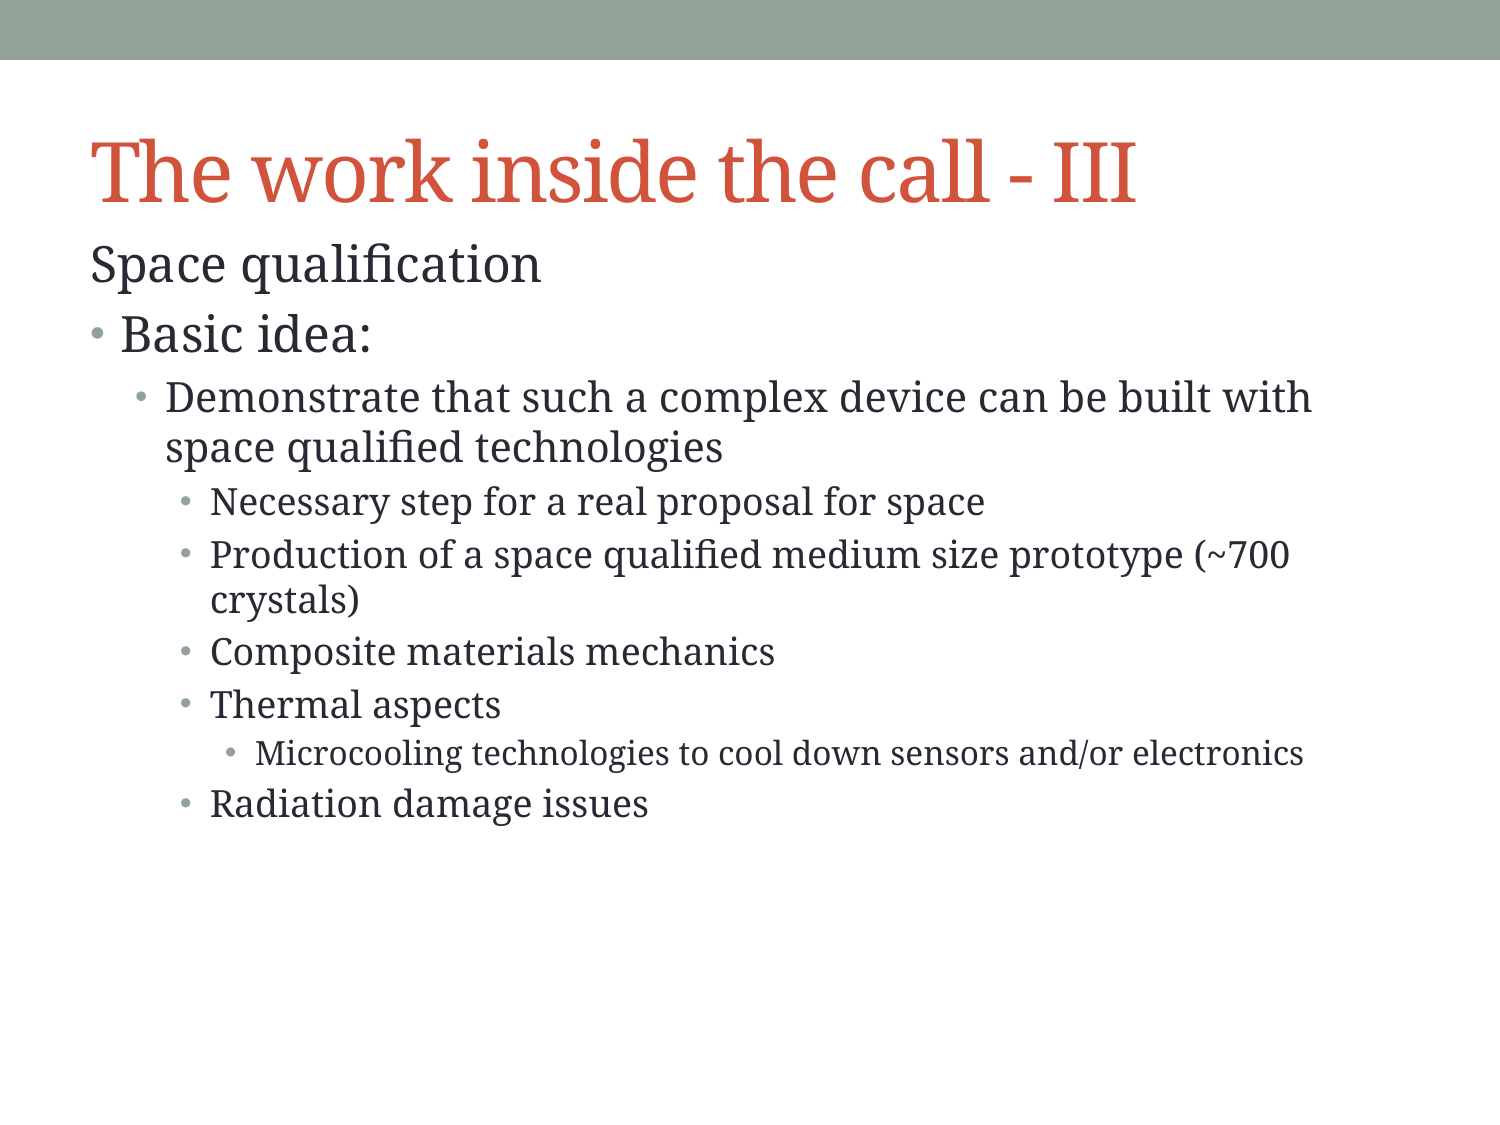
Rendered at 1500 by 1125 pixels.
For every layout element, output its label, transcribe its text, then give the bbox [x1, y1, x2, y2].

title The work inside the call - III [75, 87, 1425, 224]
list Space qualification Basic idea: Demonstrate that such a complex device can be built with space qualified technologies Necessary step for a real proposal for space Production of a space qualified medium size prototype (~700 crystals) Composite materials mechanics Thermal aspects Microcooling technologies to cool down sensors and/or electronics Radiation damage issues [75, 224, 1425, 1025]
